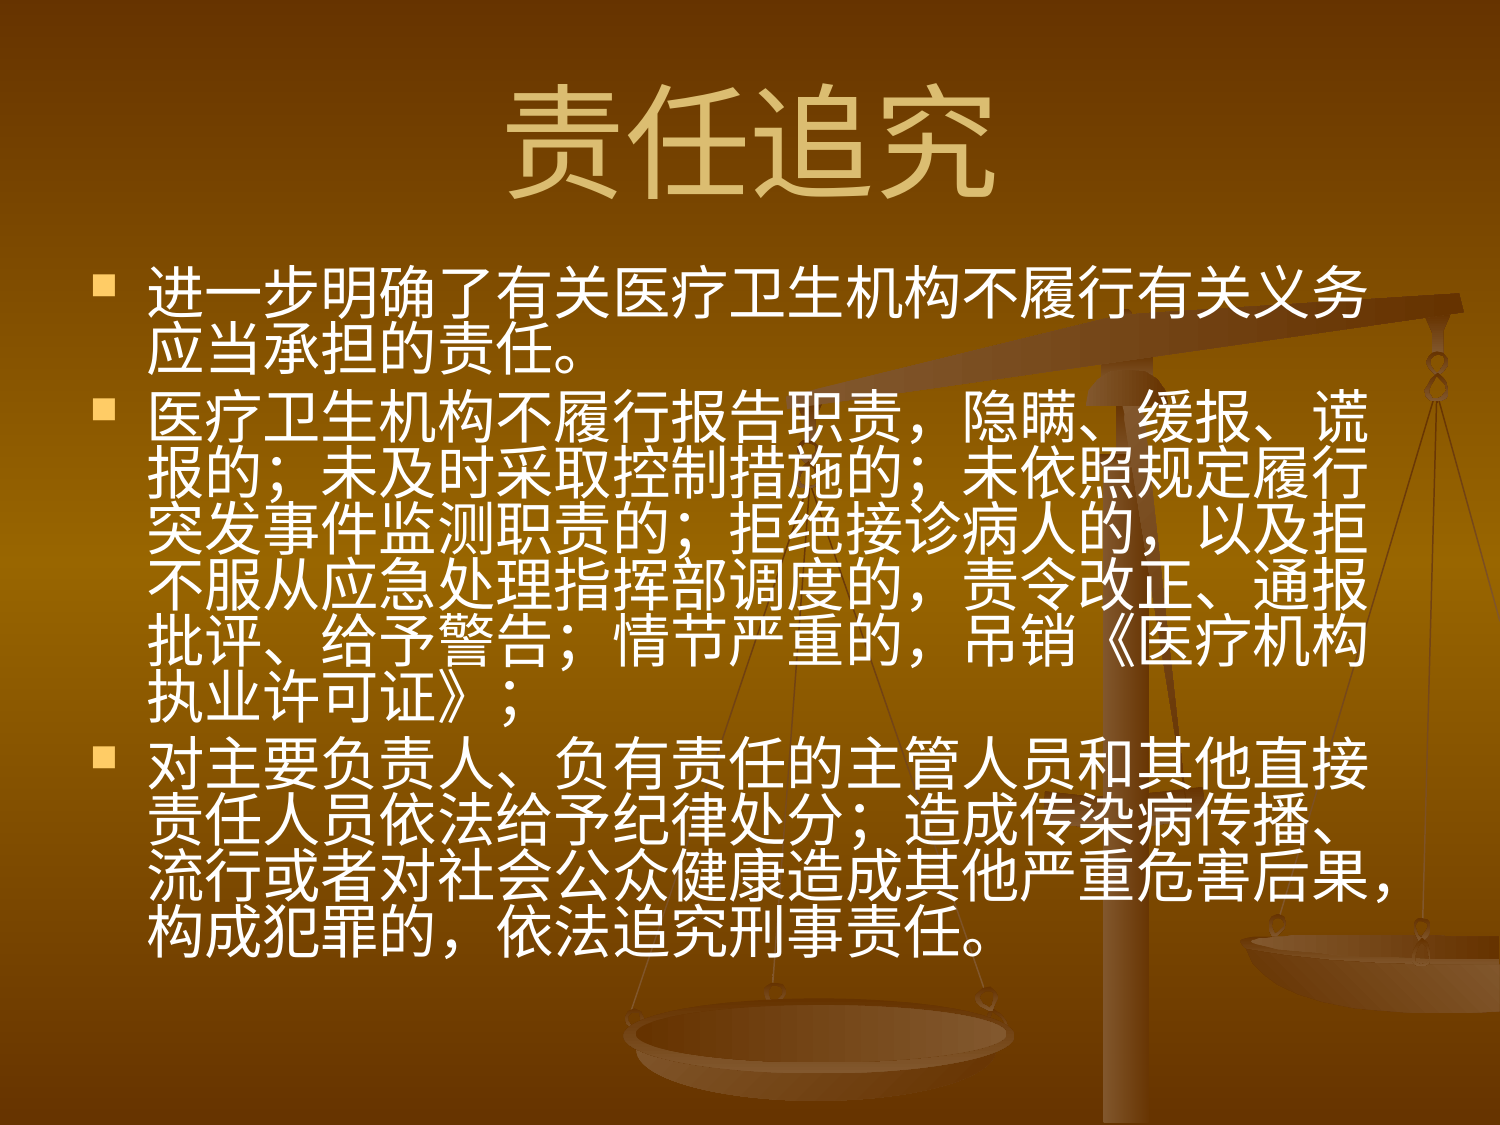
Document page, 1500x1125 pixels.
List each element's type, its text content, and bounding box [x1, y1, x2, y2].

list 进一步明确了有关医疗卫生机构不履行有关义务应当承担的责任。 医疗卫生机构不履行报告职责，隐瞒、缓报、谎报的；未及时采取控制措施的；未依照规定履行突发事件监测职责的；拒绝接诊病人的，以及拒不服从应急处理指挥部调度的，责令改正、通报批评、给予警告；情节严重的，吊销《医疗机构执业许可证》； 对主要负责人、负有责任的主管人员和其他直接责任人员依法给予纪律处分；造成传染病传播、流行或者对社会公众健康造成其他严重危害后果，构成犯罪的，依法追究刑事责任。 [74, 262, 1426, 1006]
title 责任追究 [74, 45, 1426, 234]
